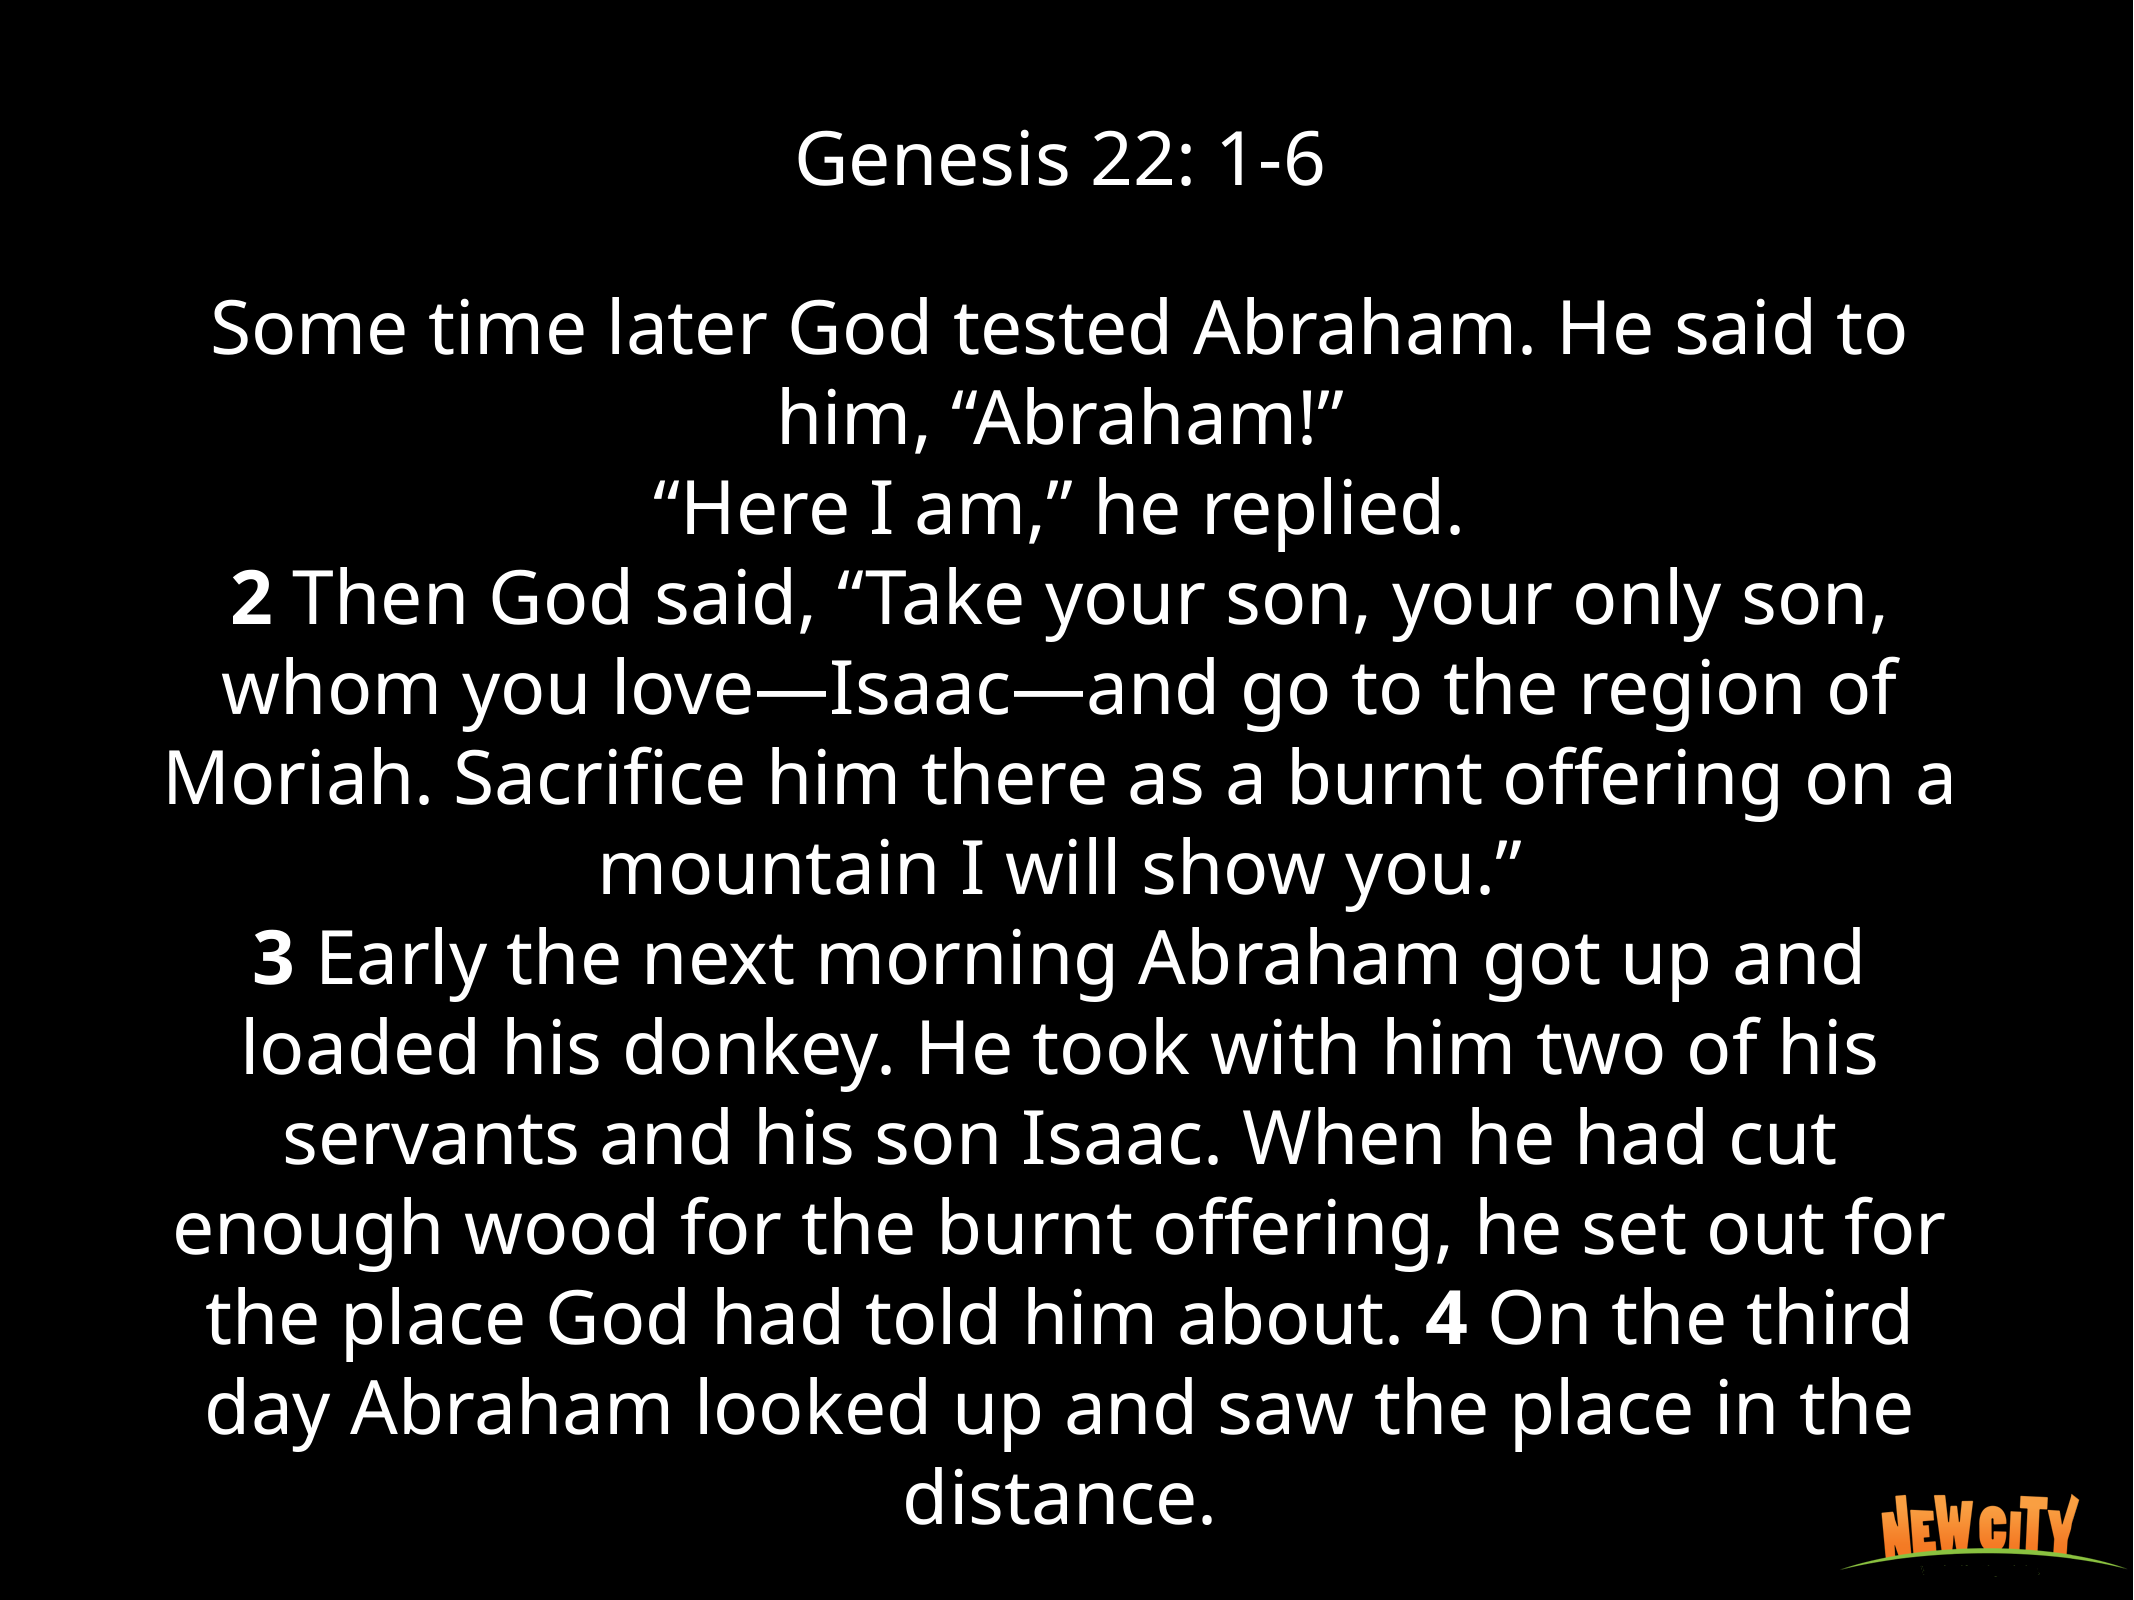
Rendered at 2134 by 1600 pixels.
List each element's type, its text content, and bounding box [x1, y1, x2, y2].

title Genesis 22: 1-6 Some time later God tested Abraham. He said to him, “Abraham!” “Here I am,” he replied. 2 Then God said, “Take your son, your only son, whom you love—Isaac—and go to the region of Moriah. Sacrifice him there as a burnt offering on a mountain I will show you.” 3 Early the next morning Abraham got up and loaded his donkey. He took with him two of his servants and his son Isaac. When he had cut enough wood for the burnt offering, he set out for the place God had told him about. 4 On the third day Abraham looked up and saw the place in the distance. [116, 24, 2005, 1600]
picture [1836, 1483, 2131, 1582]
